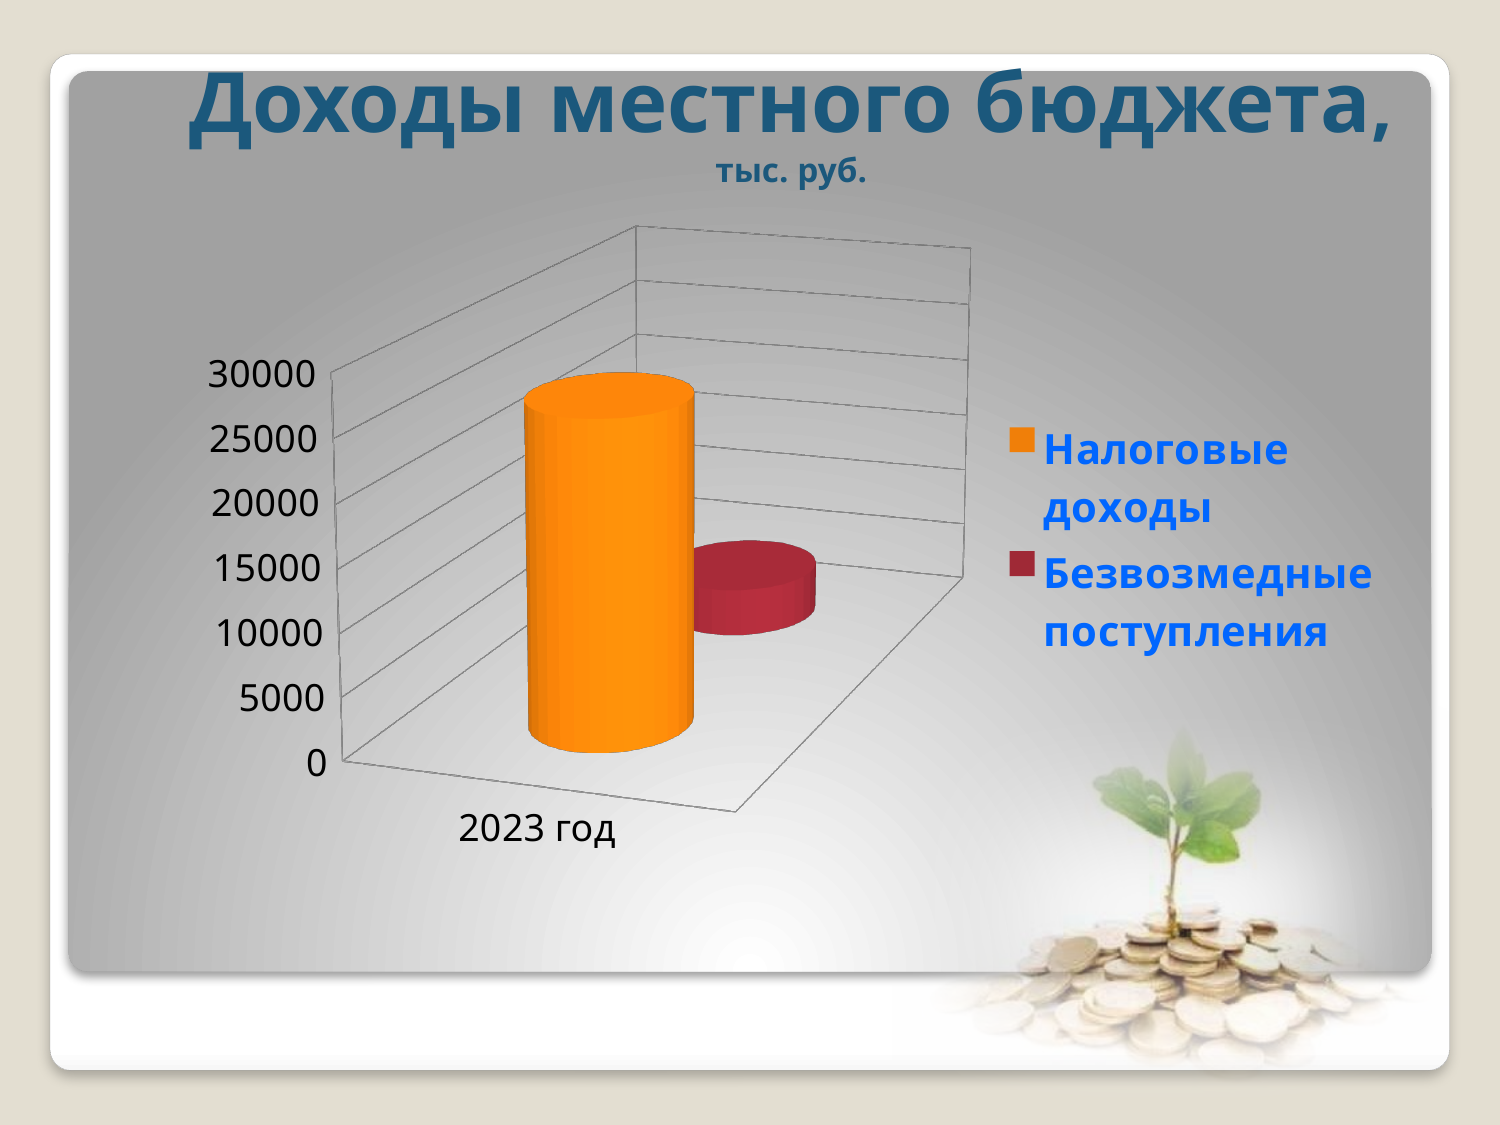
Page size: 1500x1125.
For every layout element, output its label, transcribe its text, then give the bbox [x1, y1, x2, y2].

title Доходы местного бюджета, тыс. руб. [159, 30, 1424, 197]
picture [891, 697, 1462, 1125]
chart [182, 196, 1400, 882]
